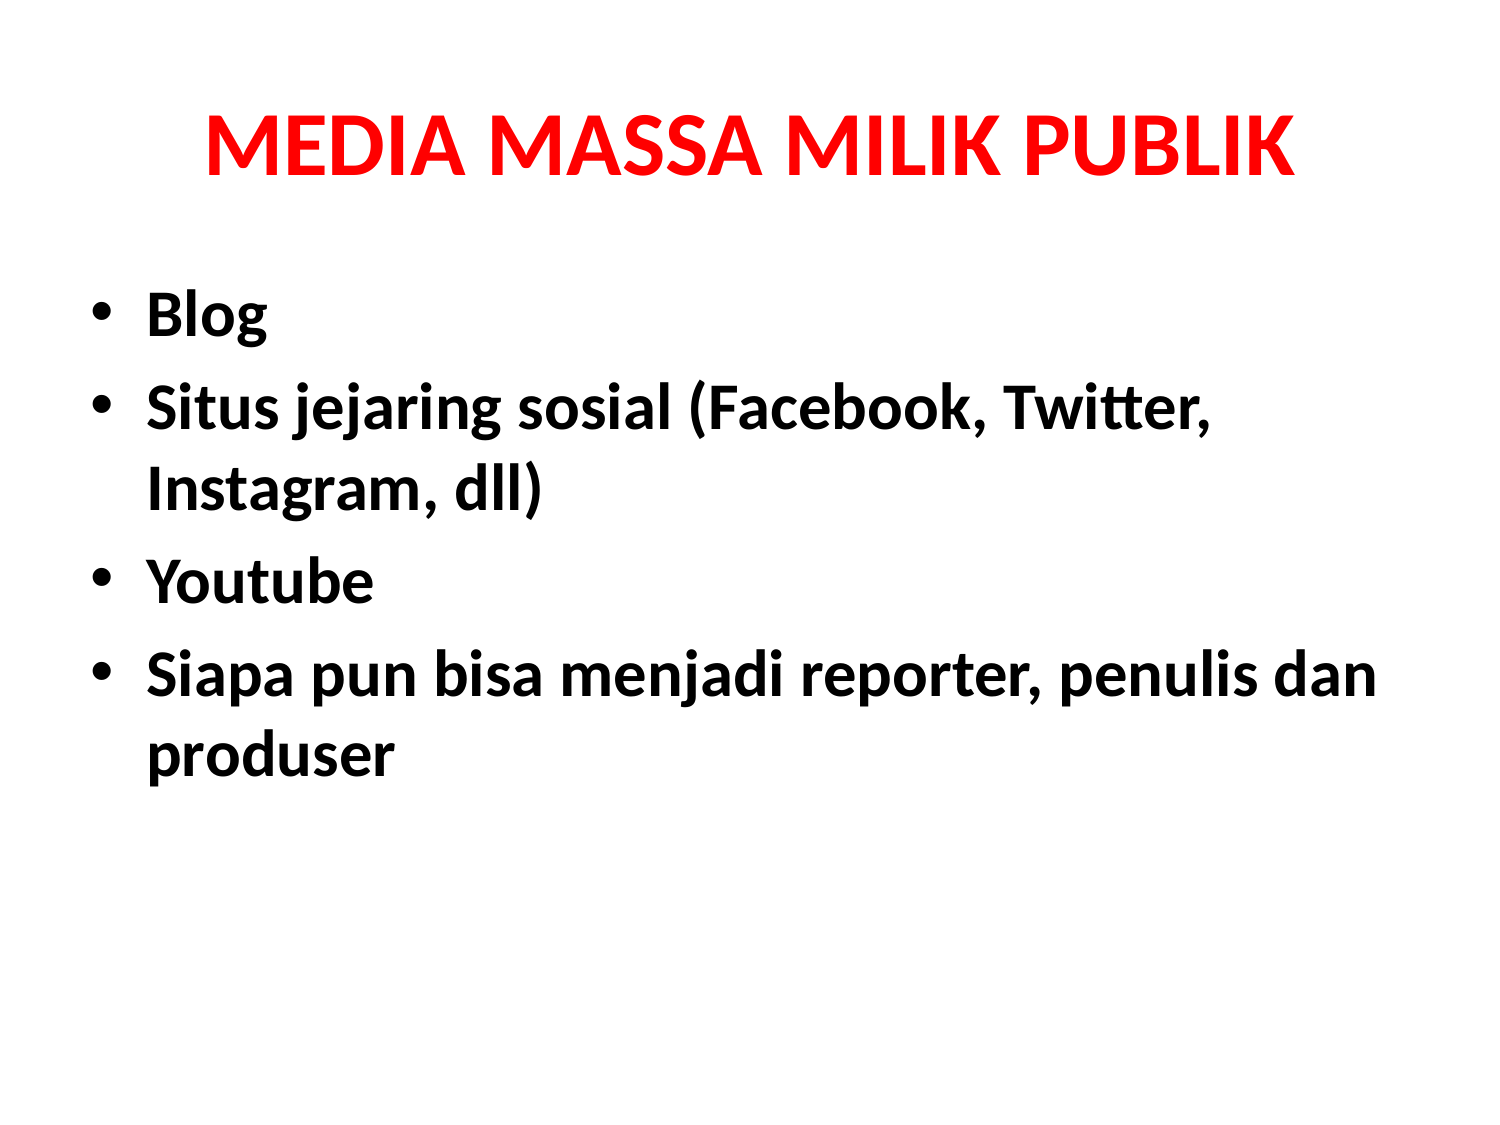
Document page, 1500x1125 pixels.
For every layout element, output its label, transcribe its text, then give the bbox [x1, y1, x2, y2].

list Blog Situs jejaring sosial (Facebook, Twitter, Instagram, dll) Youtube Siapa pun bisa menjadi reporter, penulis dan produser [75, 262, 1425, 1005]
title MEDIA MASSA MILIK PUBLIK [75, 45, 1425, 233]
